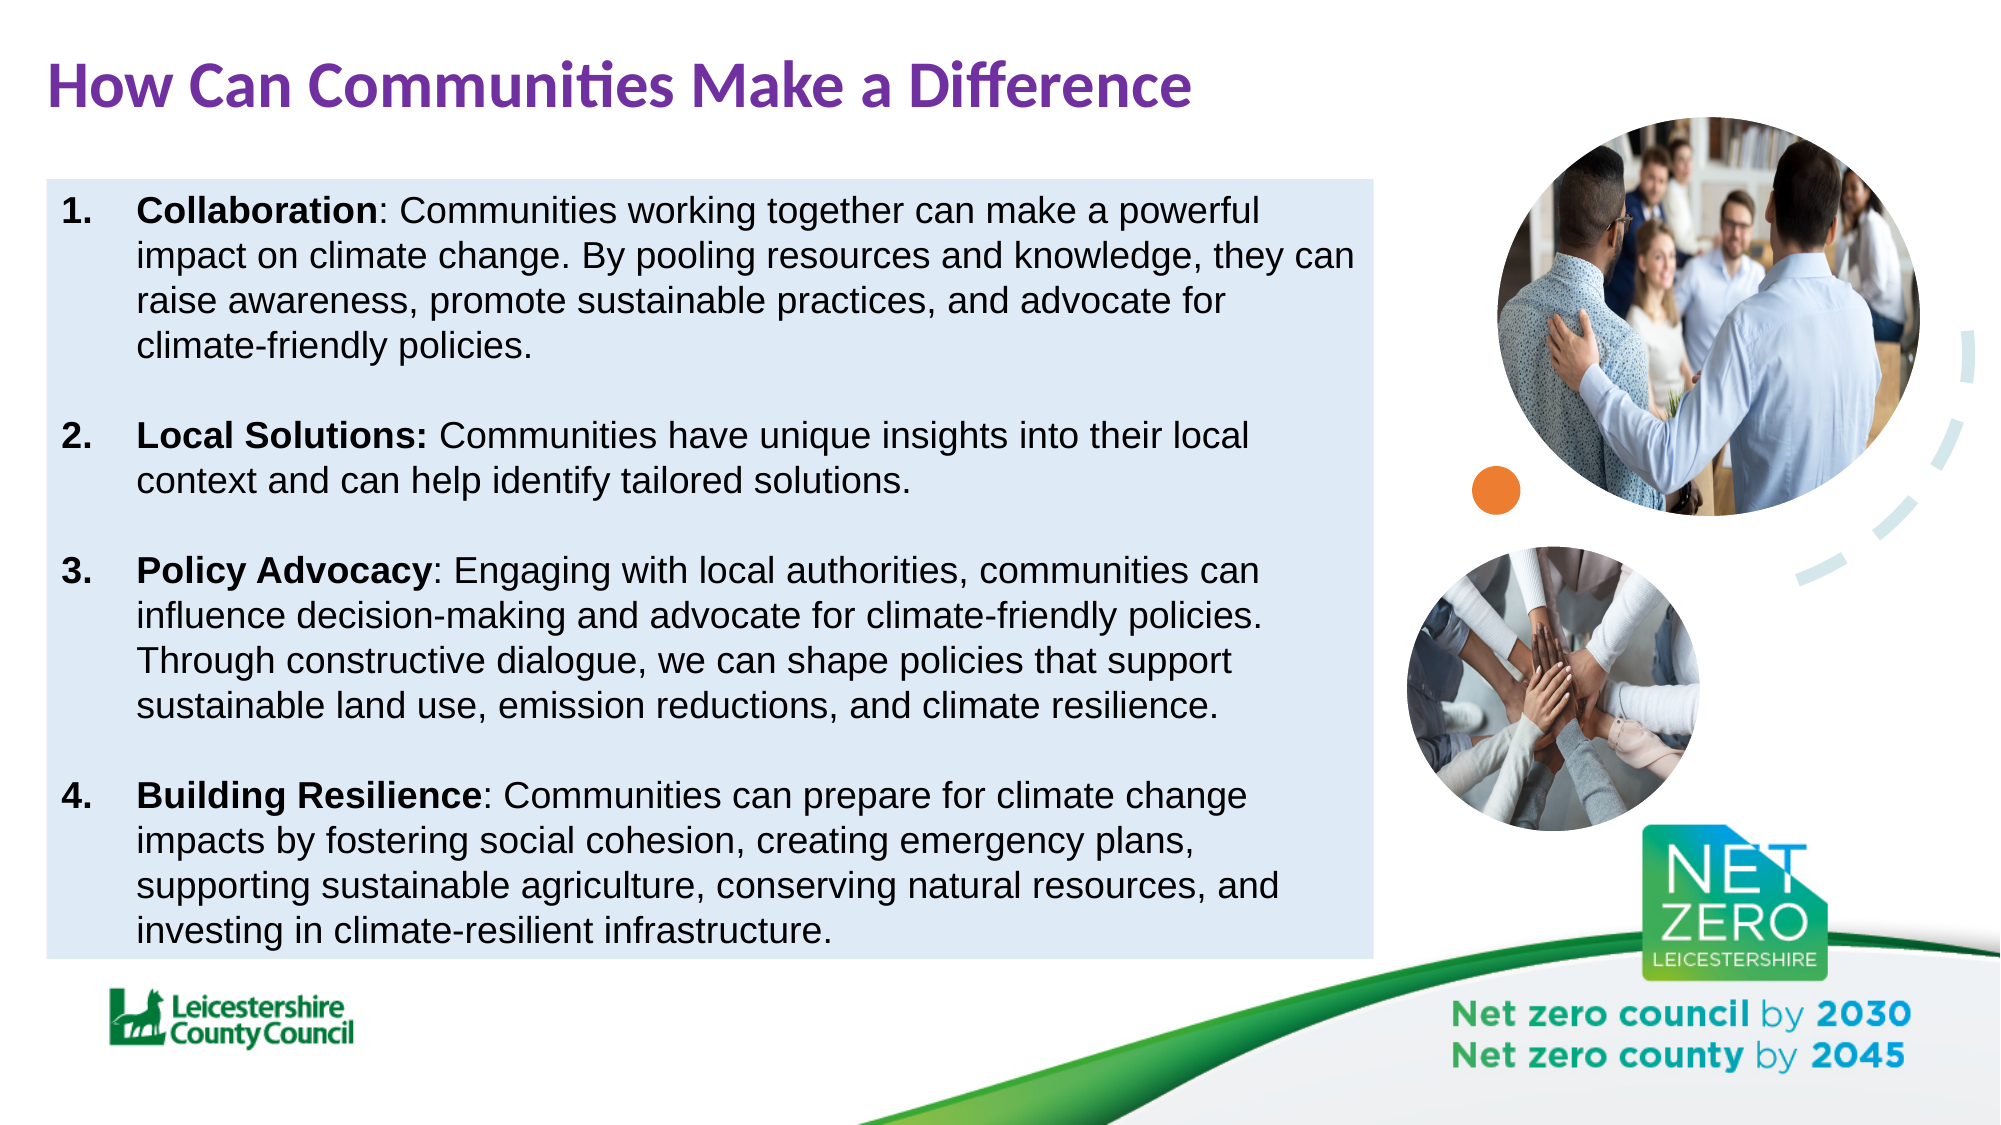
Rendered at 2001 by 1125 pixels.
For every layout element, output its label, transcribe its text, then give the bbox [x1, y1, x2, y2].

text_box [1404, 544, 1702, 834]
picture [0, 0, 2000, 1125]
title How Can Communities Make a Difference [32, 42, 1758, 117]
text_box [1495, 115, 1923, 519]
text_box Collaboration: Communities working together can make a powerful impact on climate change. By pooling resources and knowledge, they can raise awareness, promote sustainable practices, and advocate for climate-friendly policies. Local Solutions: Communities have unique insights into their local context and can help identify tailored solutions. Policy Advocacy: Engaging with local authorities, communities can influence decision-making and advocate for climate-friendly policies. Through constructive dialogue, we can shape policies that support sustainable land use, emission reductions, and climate resilience. Building Resilience: Communities can prepare for climate change impacts by fostering social cohesion, creating emergency plans, supporting sustainable agriculture, conserving natural resources, and investing in climate-resilient infrastructure. [46, 179, 1374, 959]
text_box [1719, 330, 1970, 592]
text_box [1472, 466, 1521, 515]
